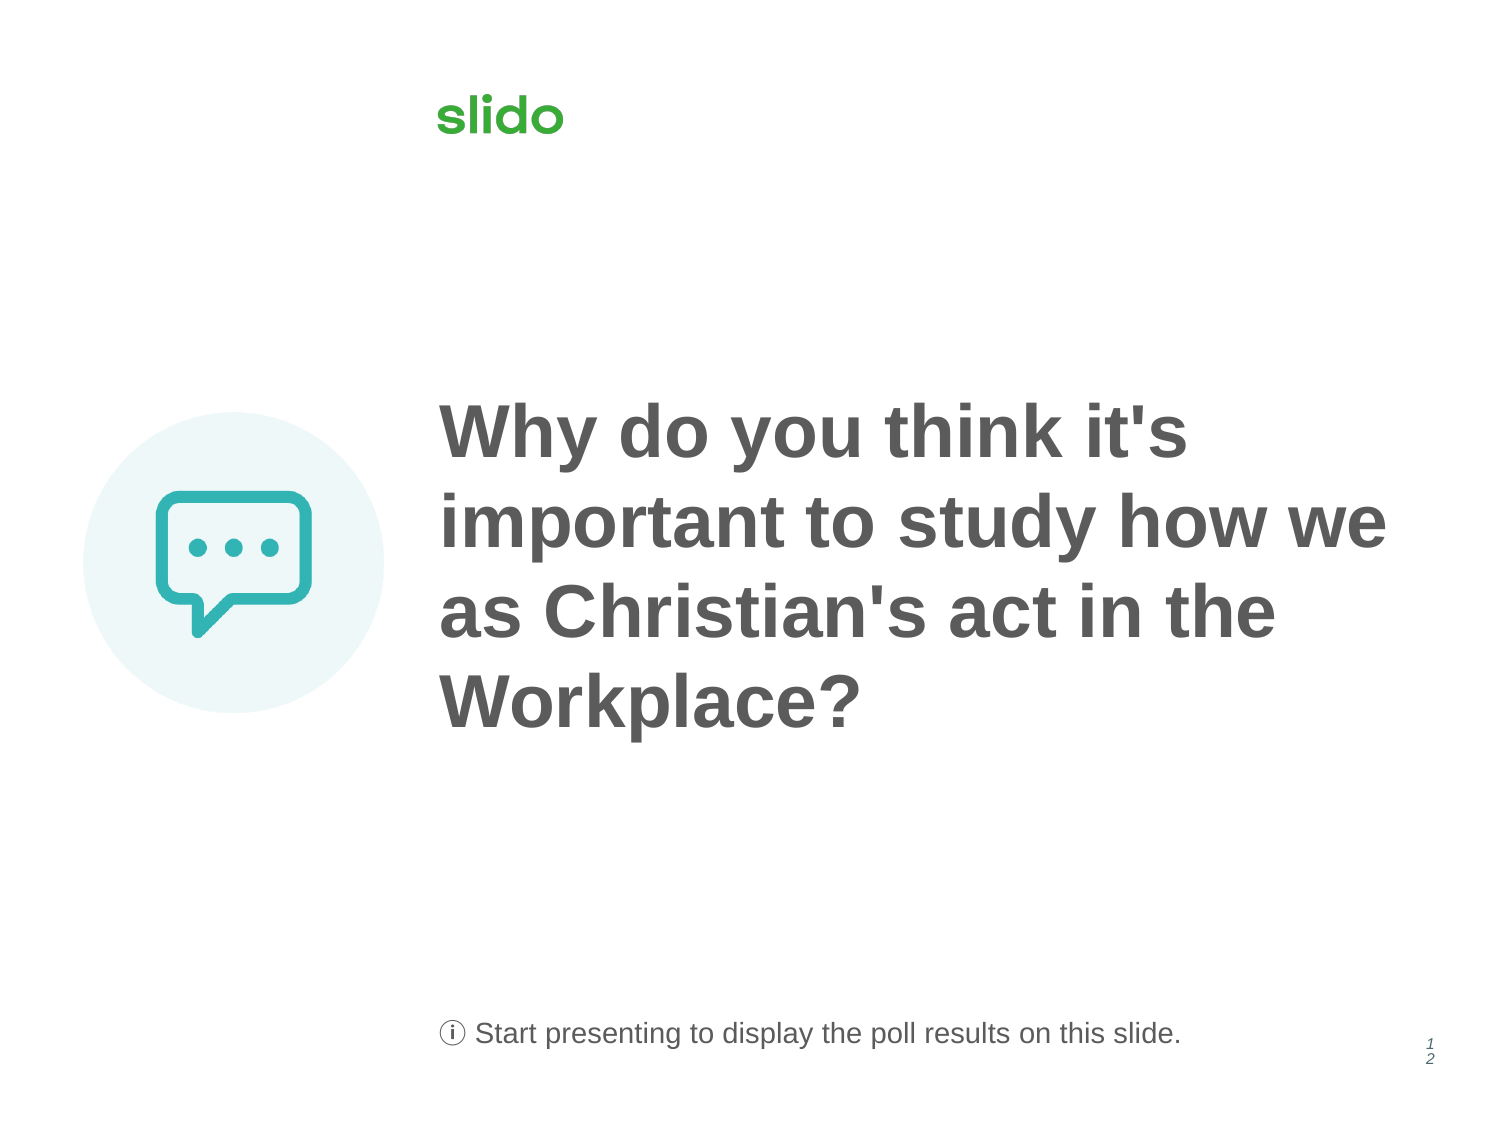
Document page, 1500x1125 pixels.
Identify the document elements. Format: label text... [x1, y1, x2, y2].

slide_number 12 [1411, 1064, 1455, 1073]
picture [425, 83, 576, 147]
text_box Why do you think it's important to study how we as Christian's act in the Workplace? [424, 421, 1418, 704]
picture [83, 412, 384, 713]
text_box ⓘ Start presenting to display the poll results on this slide. [424, 999, 1459, 1064]
